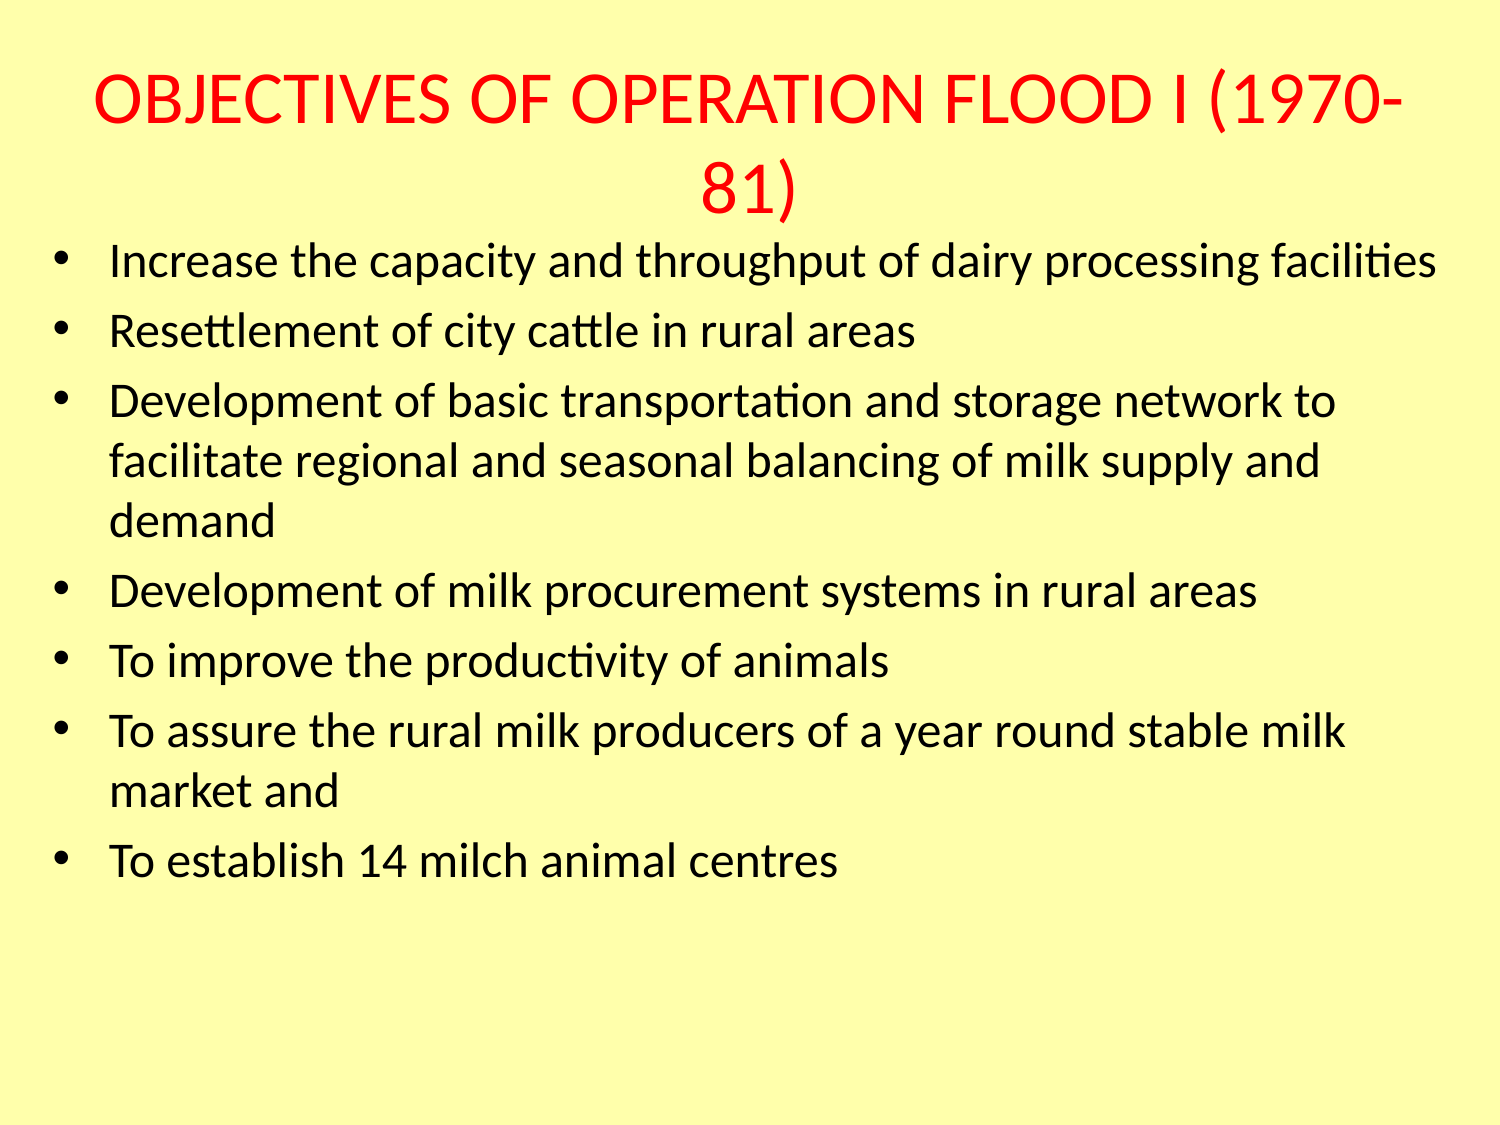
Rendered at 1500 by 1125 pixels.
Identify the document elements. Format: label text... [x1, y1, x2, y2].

title OBJECTIVES OF OPERATION FLOOD I (1970-81) [75, 45, 1425, 233]
list Increase the capacity and throughput of dairy processing facilities Resettlement of city cattle in rural areas Development of basic transportation and storage network to facilitate regional and seasonal balancing of milk supply and demand Development of milk procurement systems in rural areas To improve the productivity of animals To assure the rural milk producers of a year round stable milk market and To establish 14 milch animal centres [37, 220, 1463, 963]
